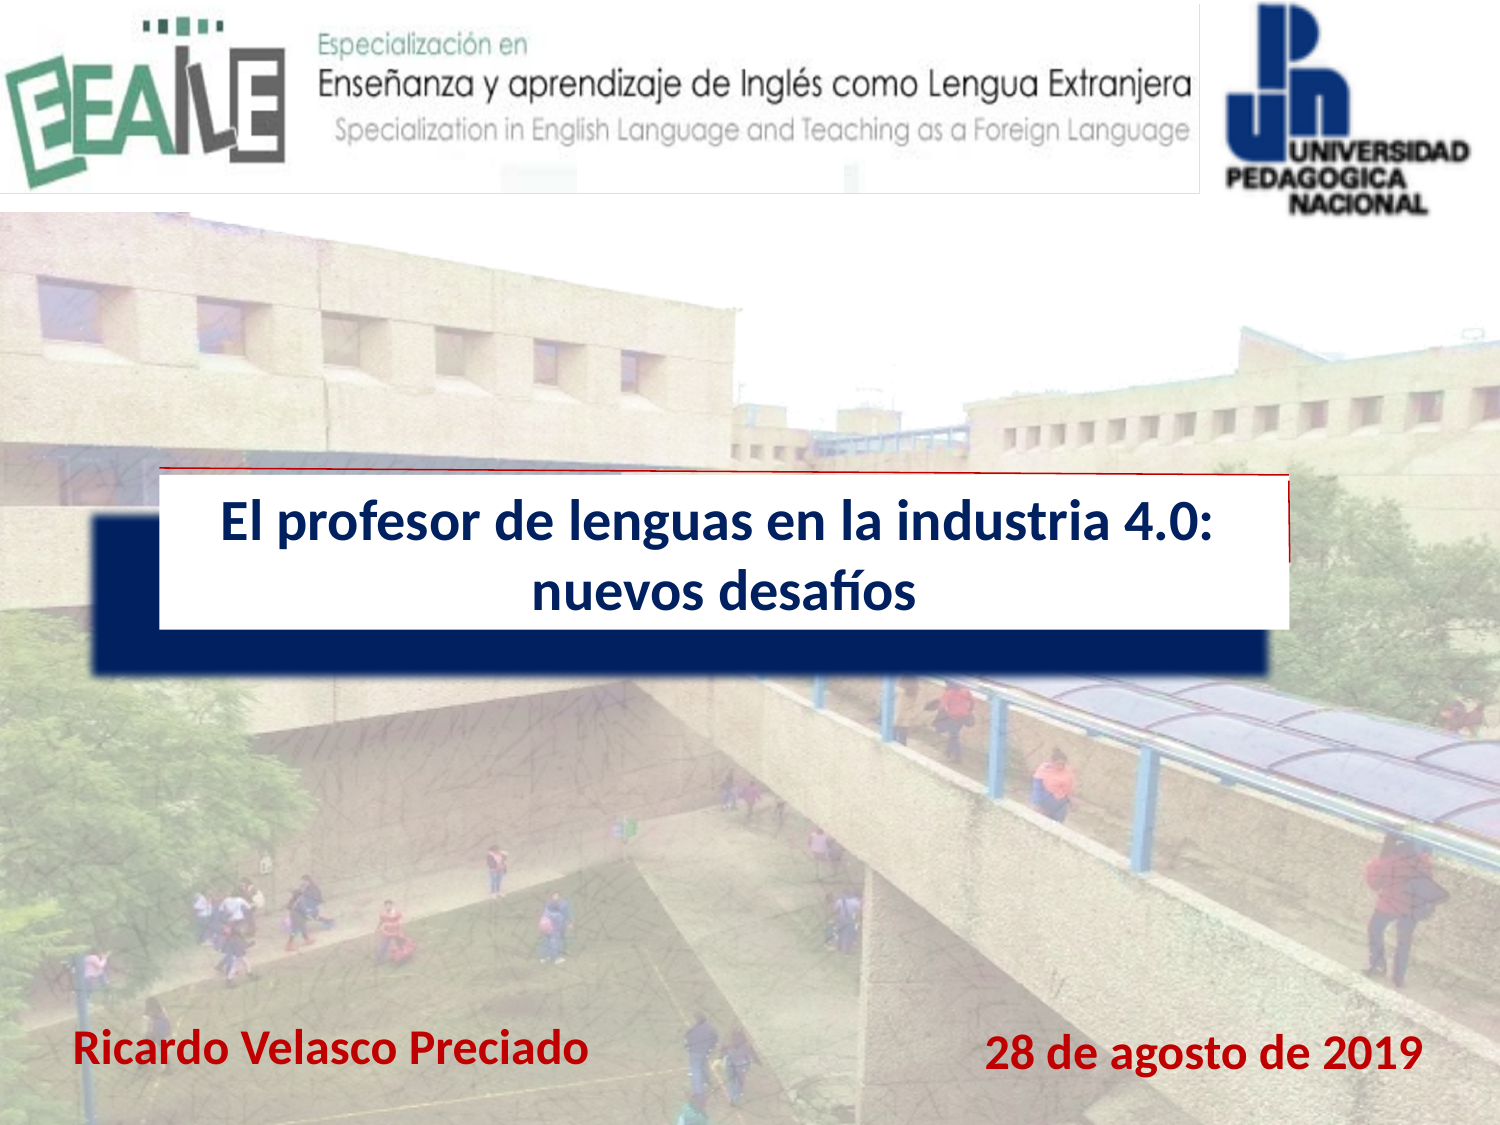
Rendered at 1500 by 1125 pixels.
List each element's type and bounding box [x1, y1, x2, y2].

text_box [159, 467, 1290, 476]
picture [0, 0, 1500, 1125]
